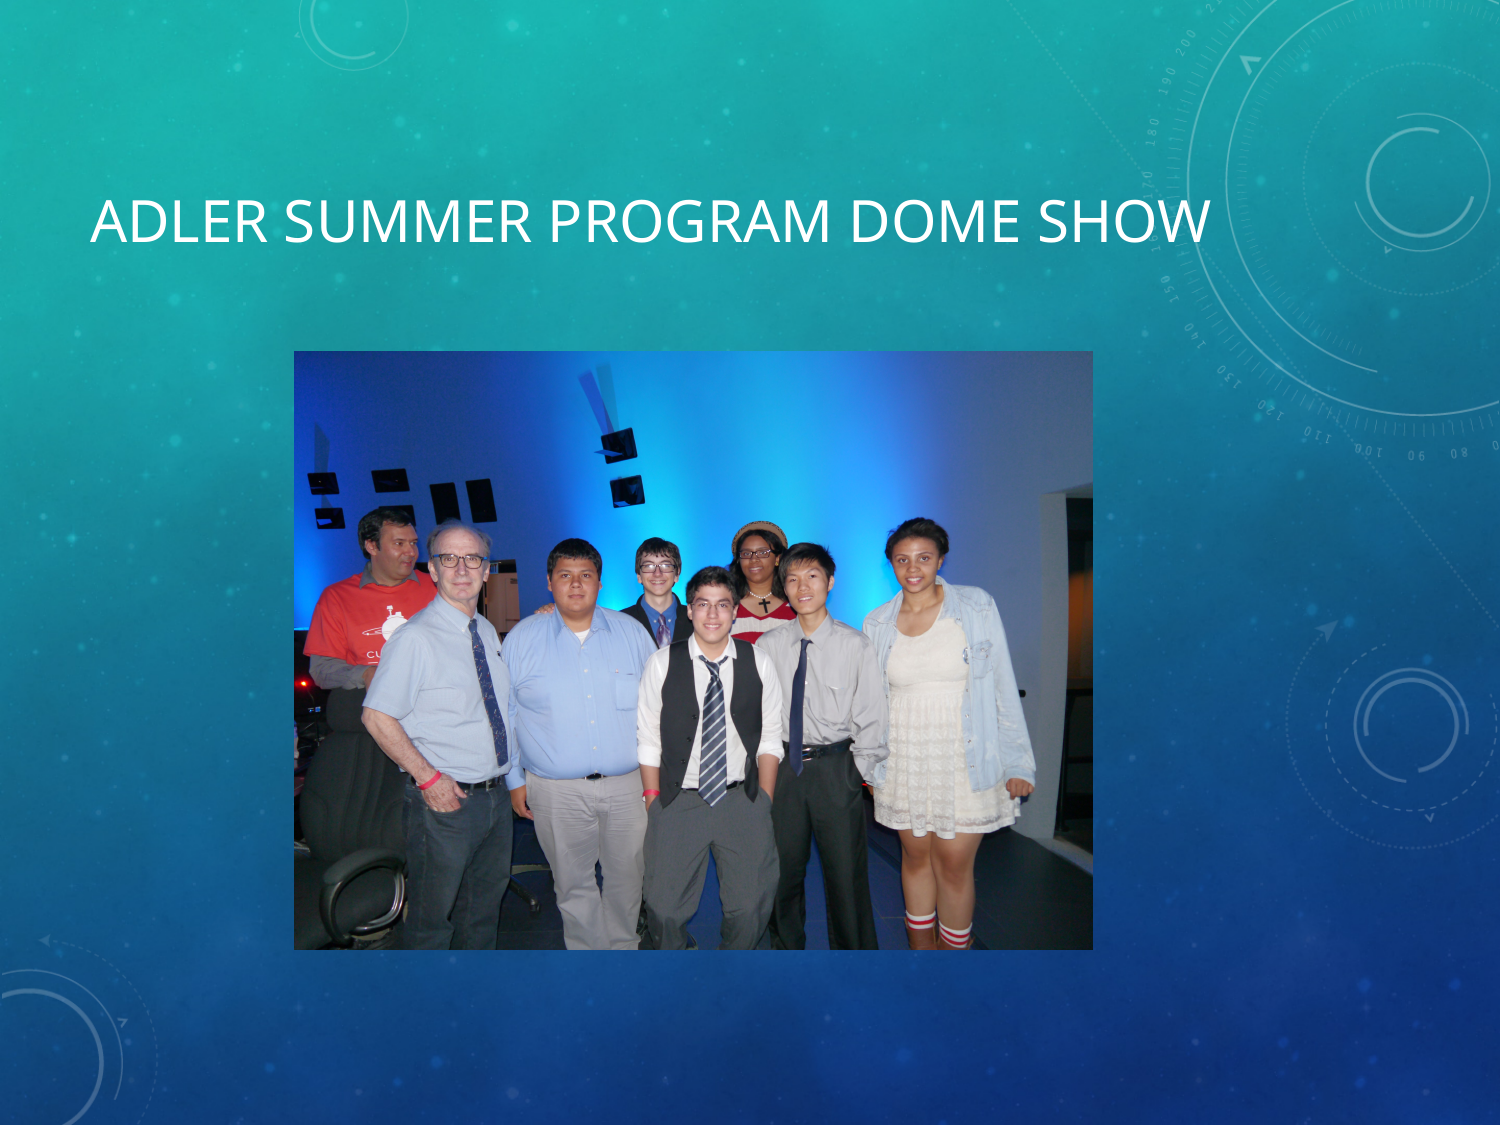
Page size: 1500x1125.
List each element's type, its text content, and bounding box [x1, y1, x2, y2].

picture [0, 0, 1500, 1125]
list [294, 350, 1093, 951]
title Adler Summer program dome show [75, 99, 1350, 339]
